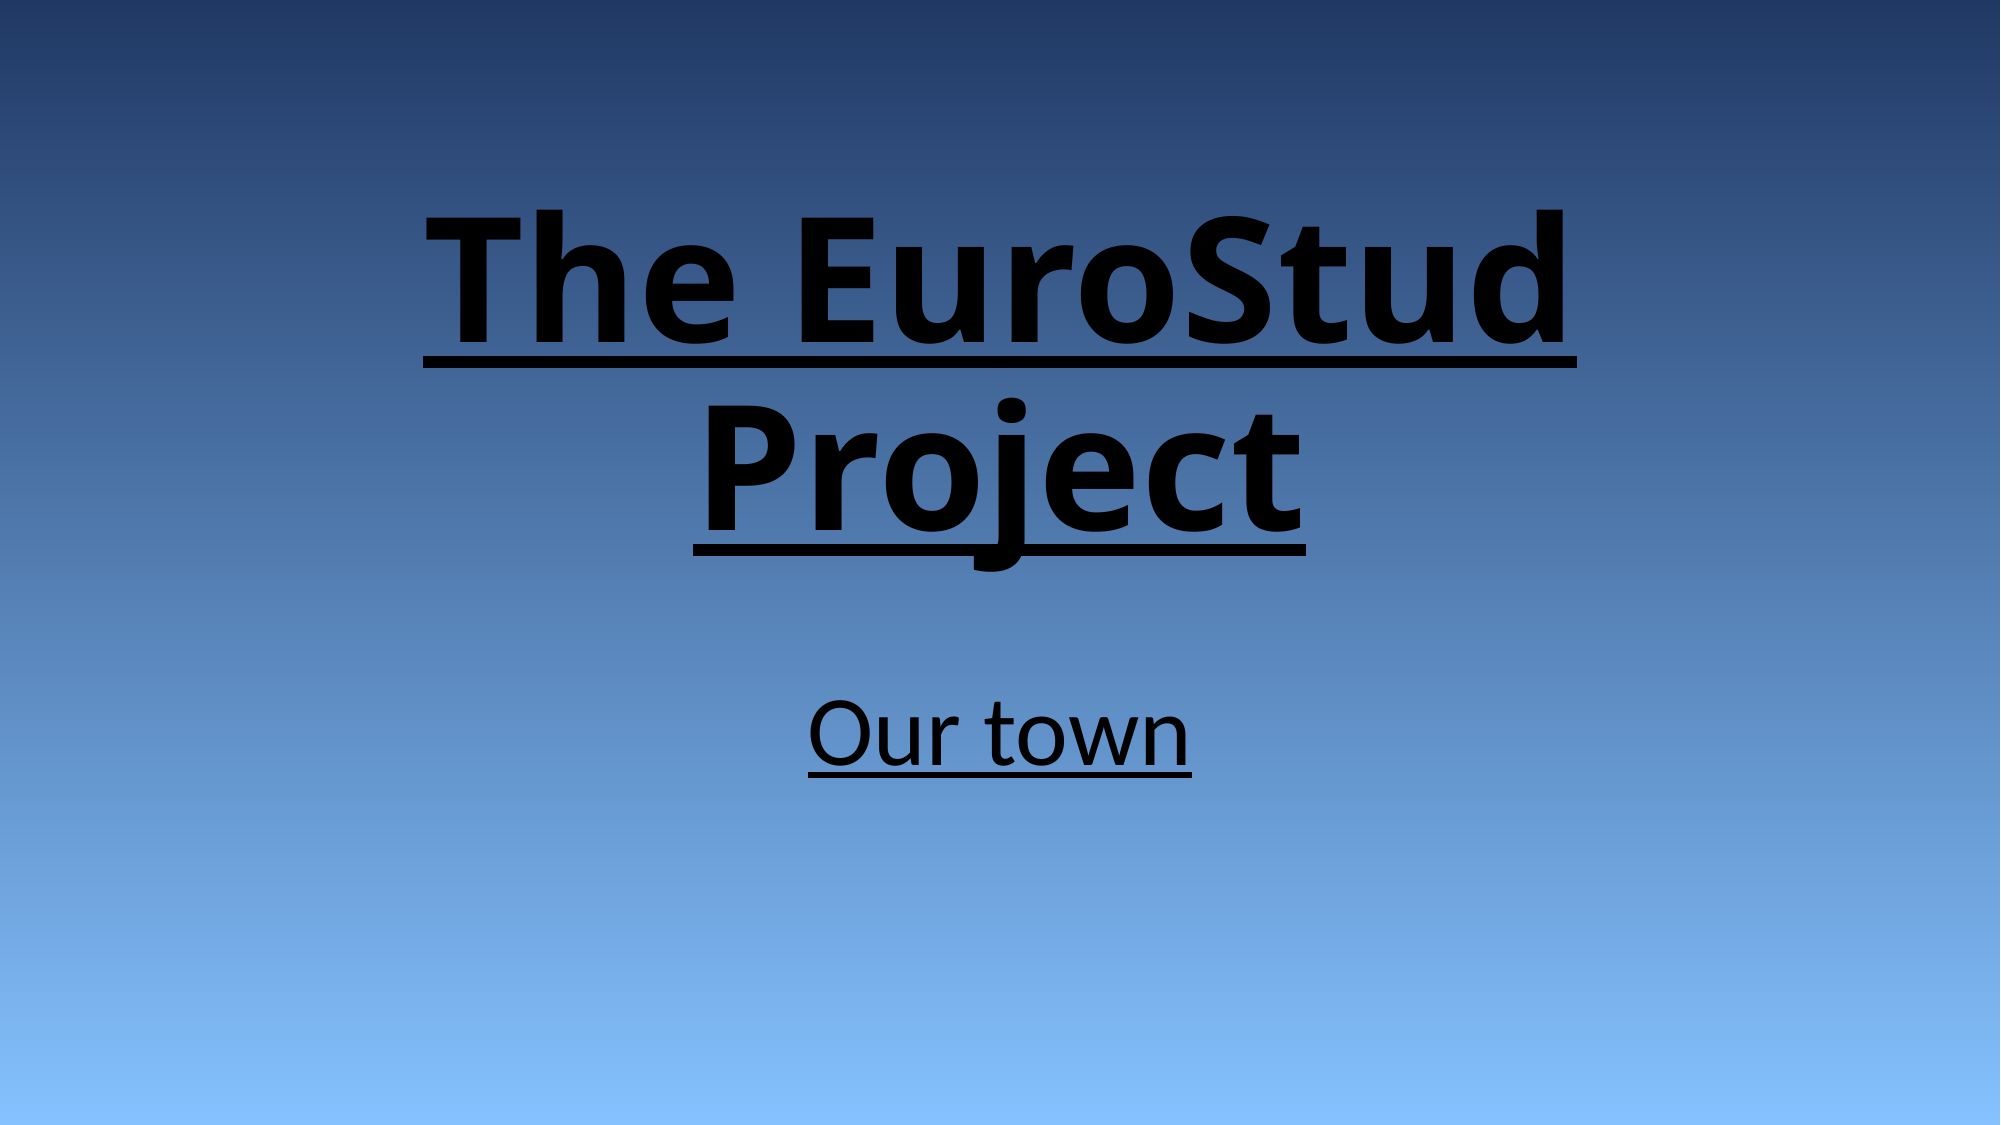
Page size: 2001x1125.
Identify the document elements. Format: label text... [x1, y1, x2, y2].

title The EuroStud Project [249, 184, 1750, 576]
subtitle Our town [249, 590, 1750, 863]
